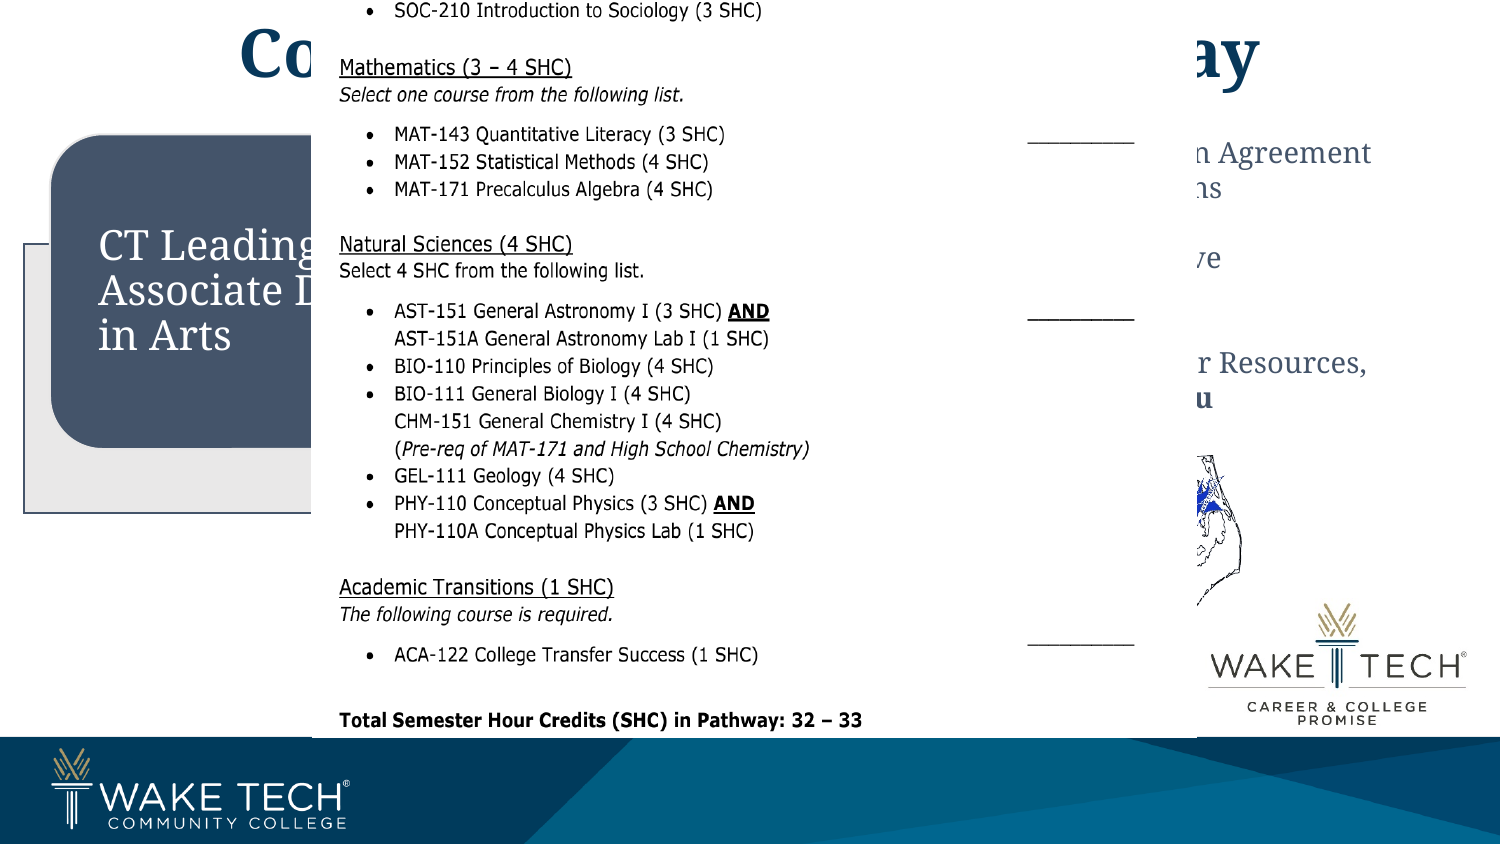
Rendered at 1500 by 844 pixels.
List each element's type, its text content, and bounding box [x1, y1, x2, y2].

text_box Comprehensive Articulation Agreement with UNC System Institutions Independent Comprehensive Articulation Agreement For information on Transfer Resources, visit transfer.waketech.edu [1197, 126, 1398, 422]
picture [0, 0, 1500, 844]
title College Transfer (CT) Pathway [1197, 12, 1500, 109]
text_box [24, 126, 311, 619]
title College Transfer (CT) Pathway [0, 12, 311, 109]
